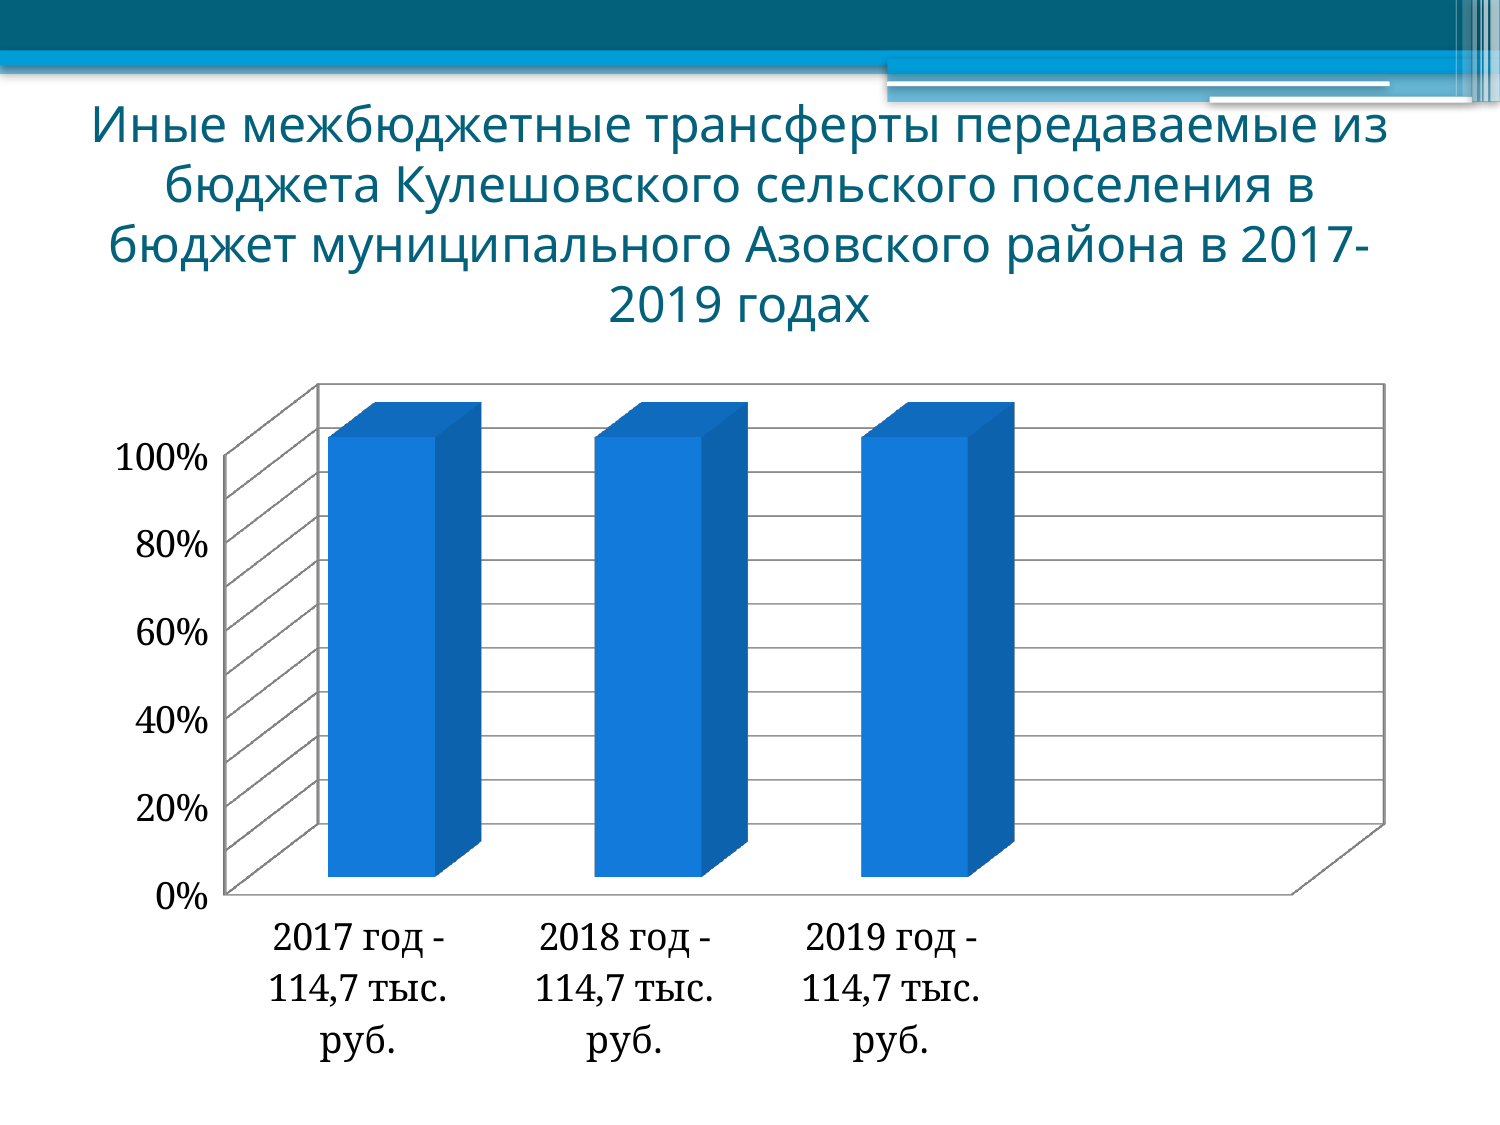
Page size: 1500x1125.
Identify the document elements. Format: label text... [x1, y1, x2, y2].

title Иные межбюджетные трансферты передаваемые из бюджета Кулешовского сельского поселения в бюджет муниципального Азовского района в 2017-2019 годах [64, 125, 1415, 301]
chart [74, 368, 1426, 1079]
